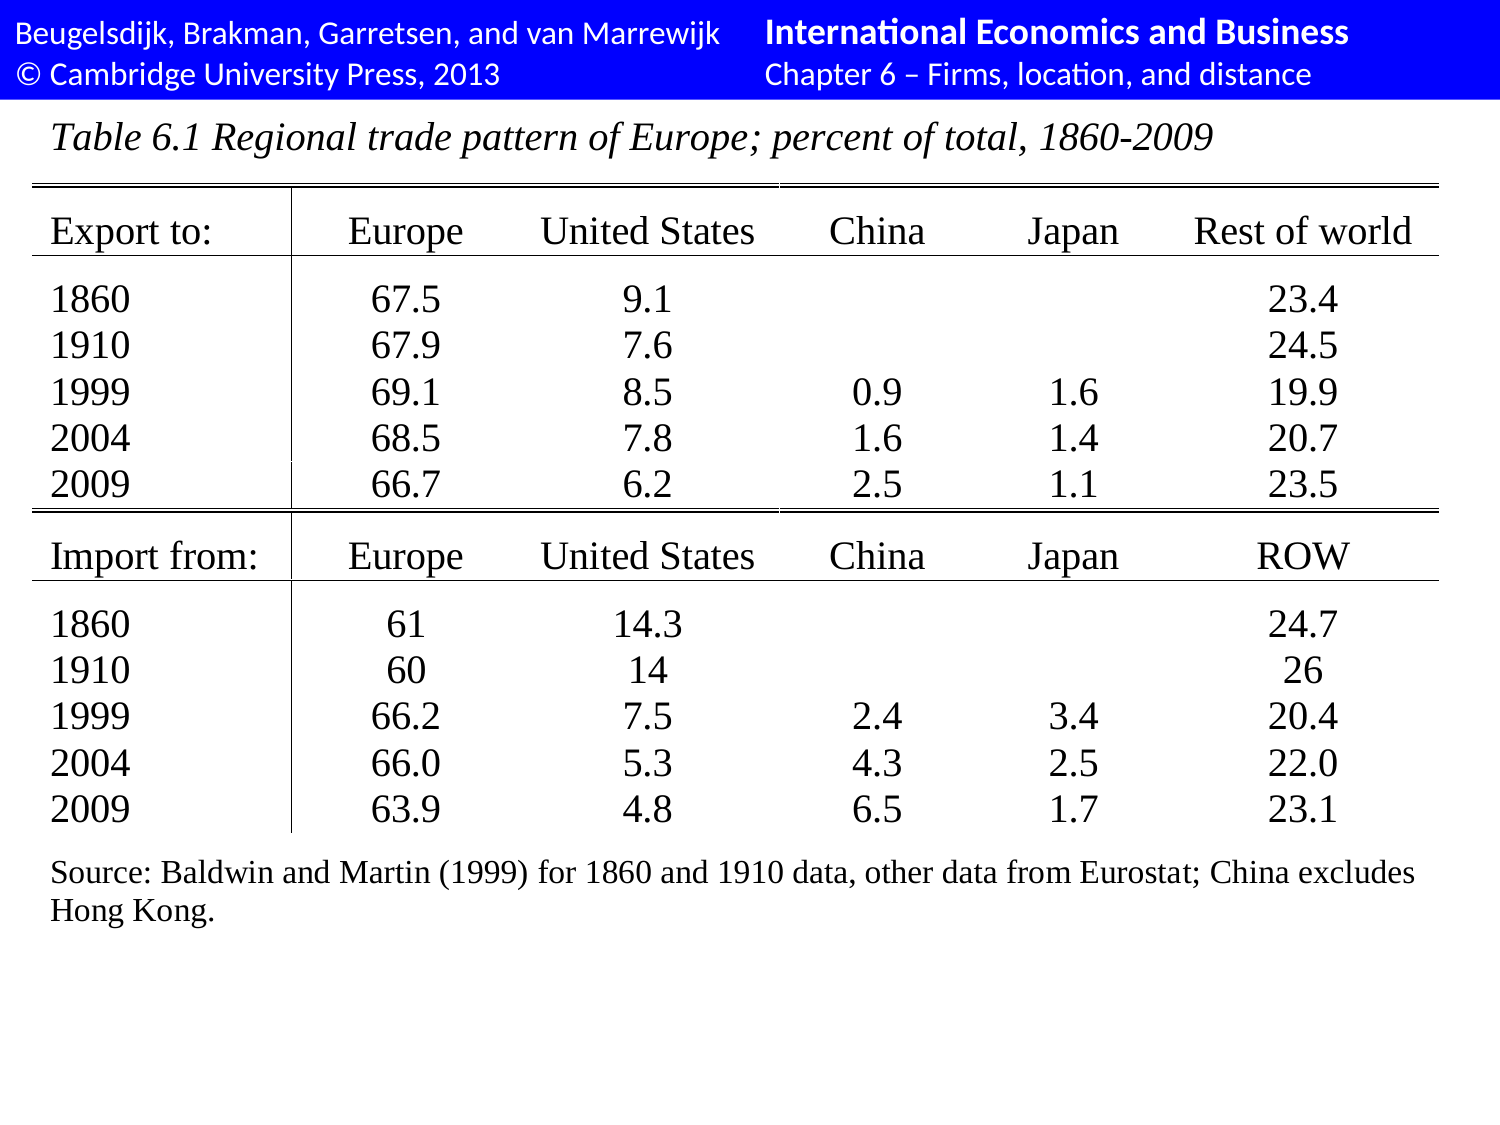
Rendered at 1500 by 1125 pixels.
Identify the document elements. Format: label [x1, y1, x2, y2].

picture [29, 113, 1468, 977]
